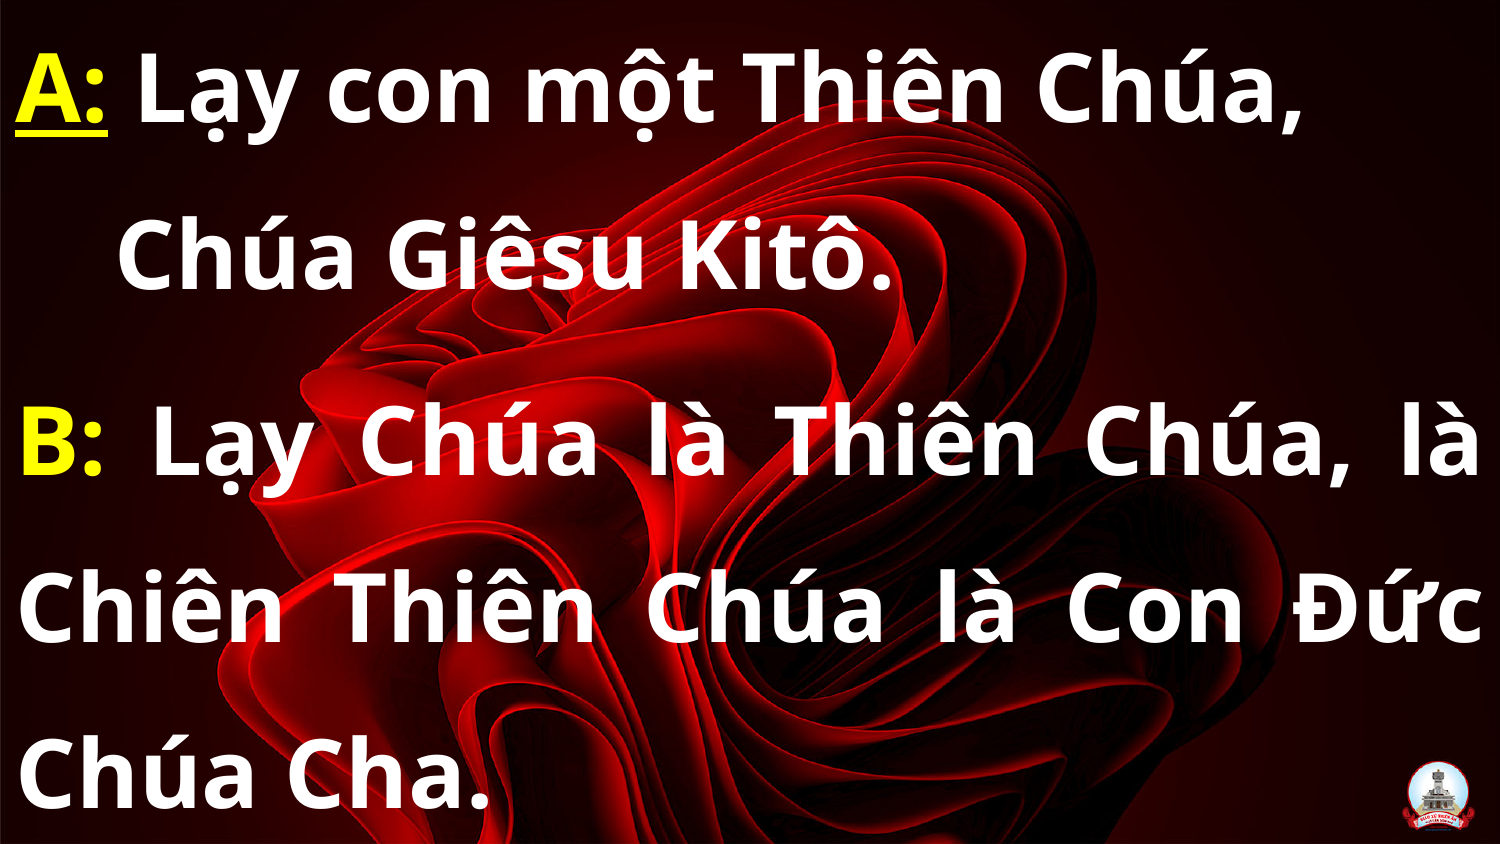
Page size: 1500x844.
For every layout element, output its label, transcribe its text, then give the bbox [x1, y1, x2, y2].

list A: Lạy con một Thiên Chúa, Chúa Giêsu Kitô. B: Lạy Chúa là Thiên Chúa, là Chiên Thiên Chúa là Con Đức Chúa Cha. [0, 0, 1500, 844]
